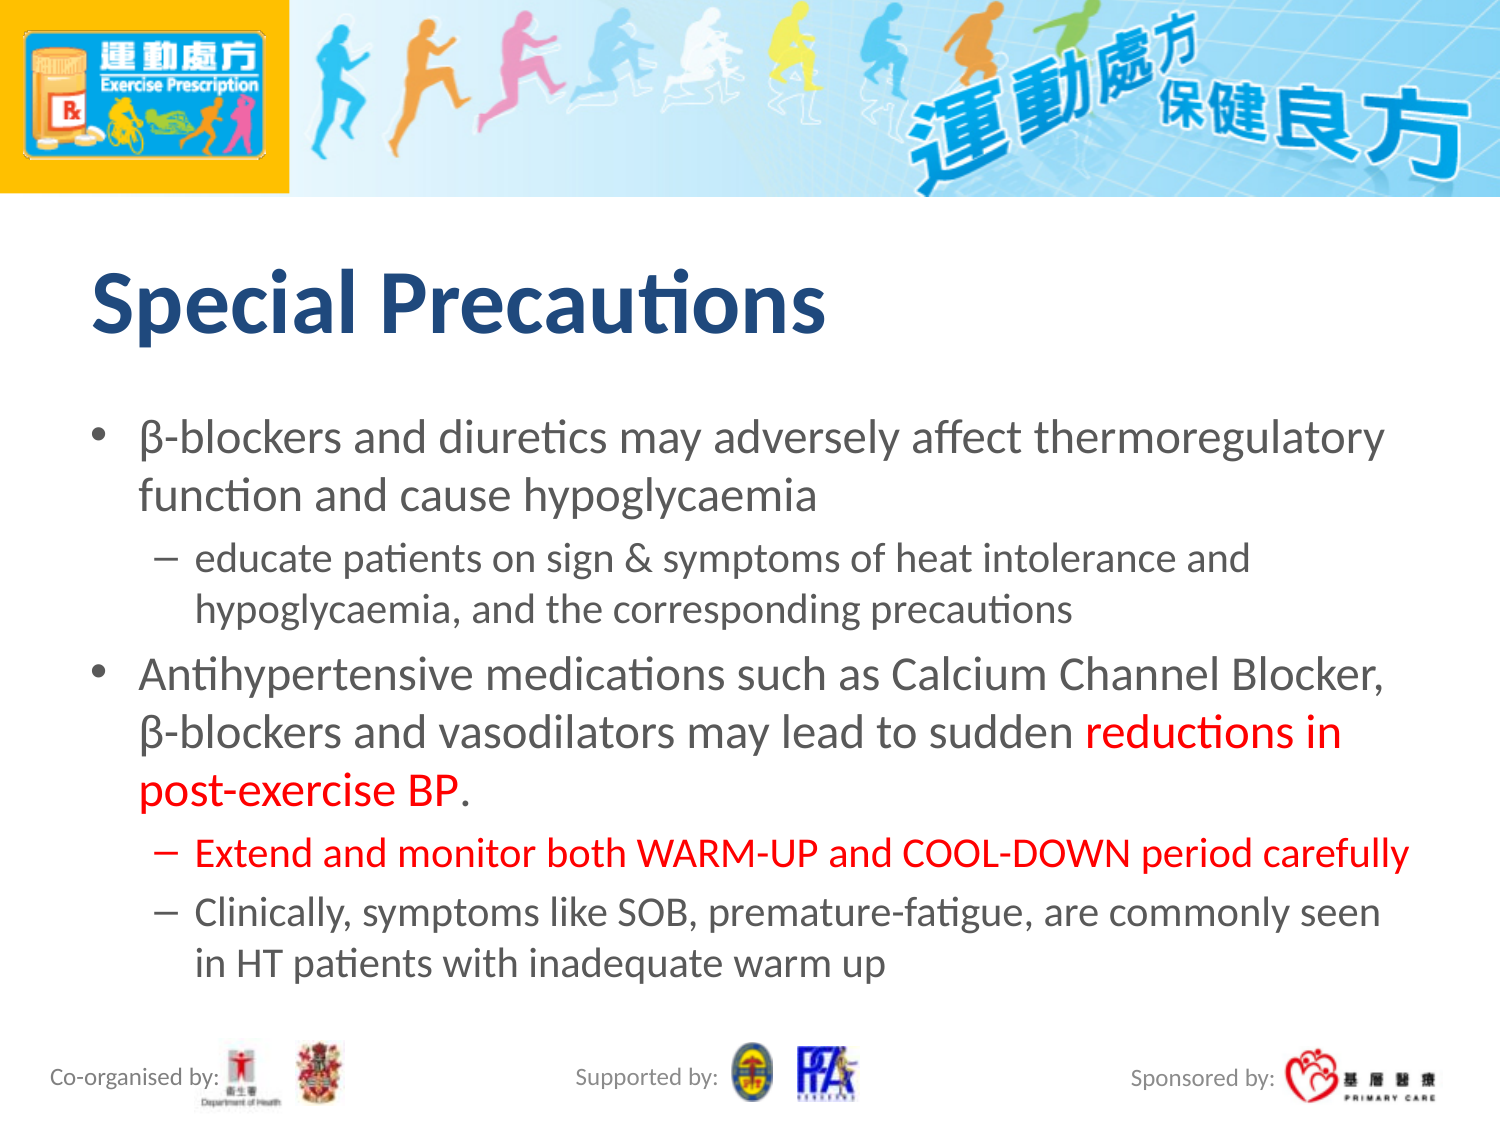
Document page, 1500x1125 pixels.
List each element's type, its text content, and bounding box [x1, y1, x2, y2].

picture [1280, 1046, 1443, 1106]
picture [2, 0, 1500, 197]
picture [731, 1042, 773, 1102]
picture [797, 1046, 860, 1102]
picture [23, 29, 266, 160]
title Special Precautions [76, 219, 1428, 374]
picture [295, 1040, 345, 1106]
list β-blockers and diuretics may adversely affect thermoregulatory function and cause hypoglycaemia educate patients on sign & symptoms of heat intolerance and hypoglycaemia, and the corresponding precautions Antihypertensive medications such as Calcium Channel Blocker, β-blockers and vasodilators may lead to sudden reductions in post-exercise BP. Extend and monitor both WARM-UP and COOL-DOWN period carefully Clinically, symptoms like SOB, premature-fatigue, are commonly seen in HT patients with inadequate warm up [74, 396, 1426, 1036]
picture [194, 1038, 290, 1120]
